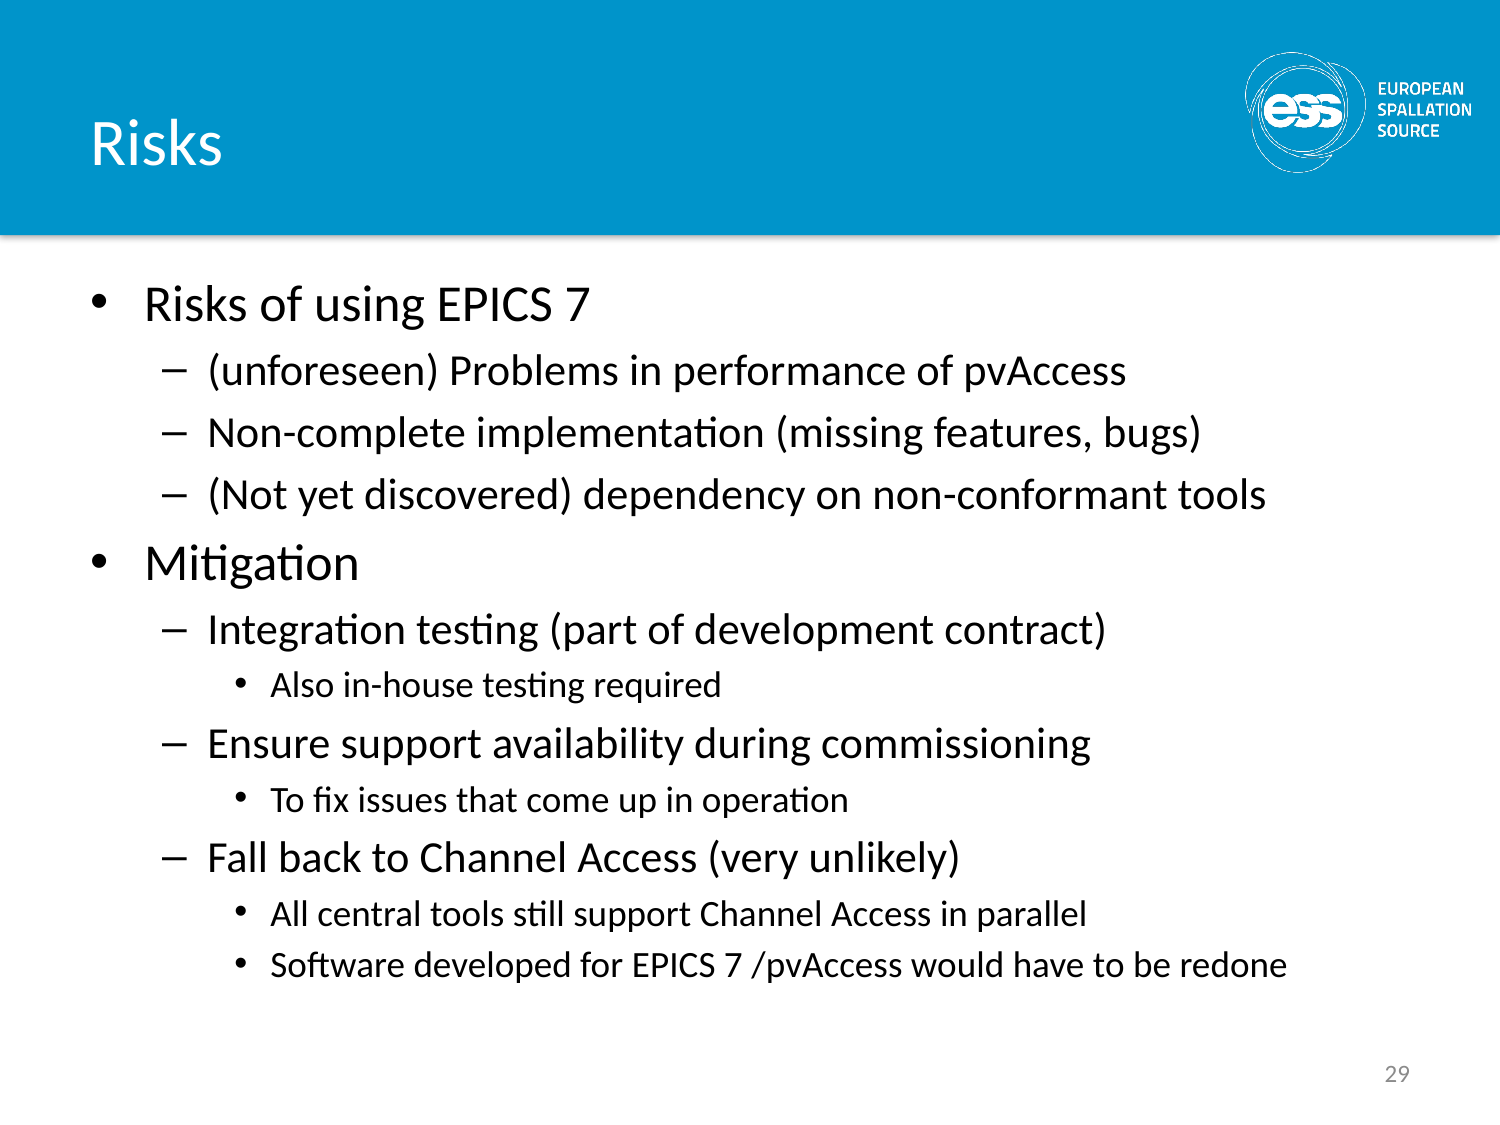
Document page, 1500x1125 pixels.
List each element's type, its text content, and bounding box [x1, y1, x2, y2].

picture [1443, 86, 1450, 93]
slide_number 29 [1074, 1042, 1425, 1103]
picture [1432, 125, 1438, 136]
picture [1398, 109, 1406, 115]
picture [1423, 83, 1430, 94]
picture [1389, 104, 1393, 115]
picture [1418, 104, 1423, 115]
picture [1454, 83, 1458, 94]
picture [1264, 94, 1342, 127]
title Risks [75, 45, 1247, 233]
list Risks of using EPICS 7 (unforeseen) Problems in performance of pvAccess Non-complete implementation (missing features, bugs) (Not yet discovered) dependency on non-conformant tools Mitigation Integration testing (part of development contract) Also in-house testing required Ensure support availability during commissioning To fix issues that come up in operation Fall back to Channel Access (very unlikely) All central tools still support Channel Access in parallel Software developed for EPICS 7 /pvAccess would have to be redone [75, 262, 1425, 1005]
picture [1409, 104, 1415, 115]
picture [1400, 83, 1407, 94]
picture [1379, 83, 1385, 94]
picture [1436, 104, 1444, 115]
picture [1422, 125, 1428, 134]
